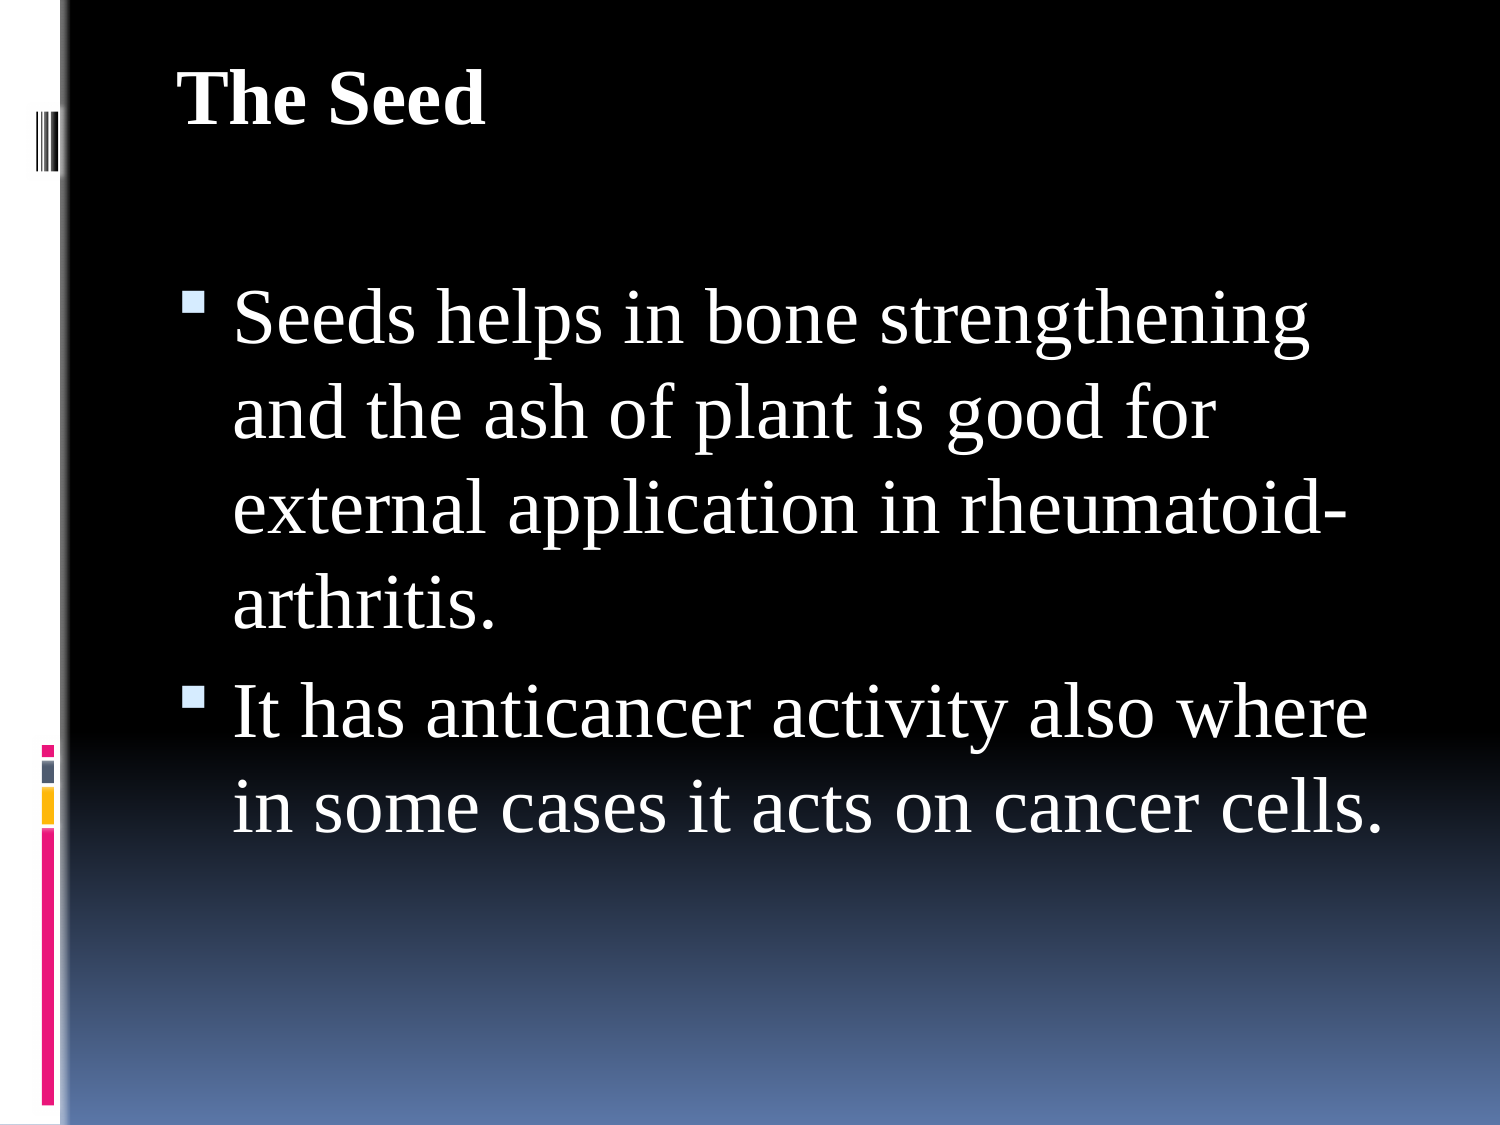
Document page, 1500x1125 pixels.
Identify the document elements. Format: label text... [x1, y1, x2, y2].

list The Seed Seeds helps in bone strengthening and the ash of plant is good for external application in rheumatoid-arthritis. It has anticancer activity also where in some cases it acts on cancer cells. [150, 37, 1425, 1043]
